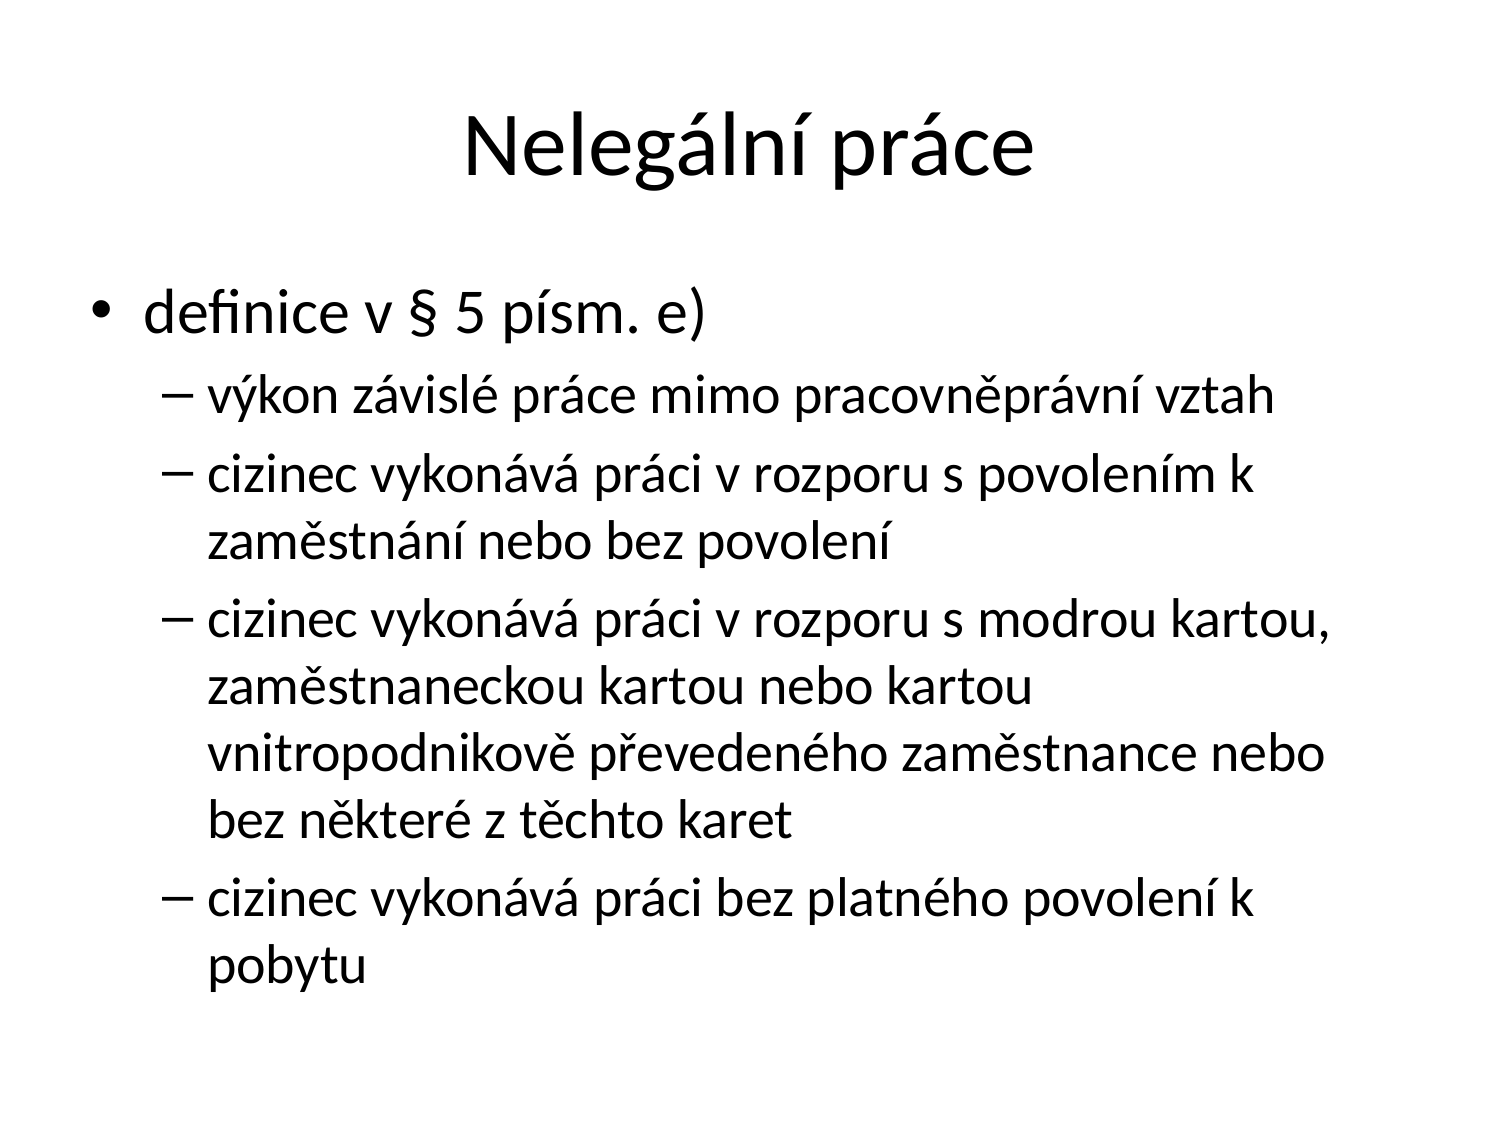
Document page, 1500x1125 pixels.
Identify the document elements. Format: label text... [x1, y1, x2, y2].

title Nelegální práce [75, 45, 1425, 233]
list definice v § 5 písm. e) výkon závislé práce mimo pracovněprávní vztah cizinec vykonává práci v rozporu s povolením k zaměstnání nebo bez povolení cizinec vykonává práci v rozporu s modrou kartou, zaměstnaneckou kartou nebo kartou vnitropodnikově převedeného zaměstnance nebo bez některé z těchto karet cizinec vykonává práci bez platného povolení k pobytu [75, 262, 1425, 1005]
